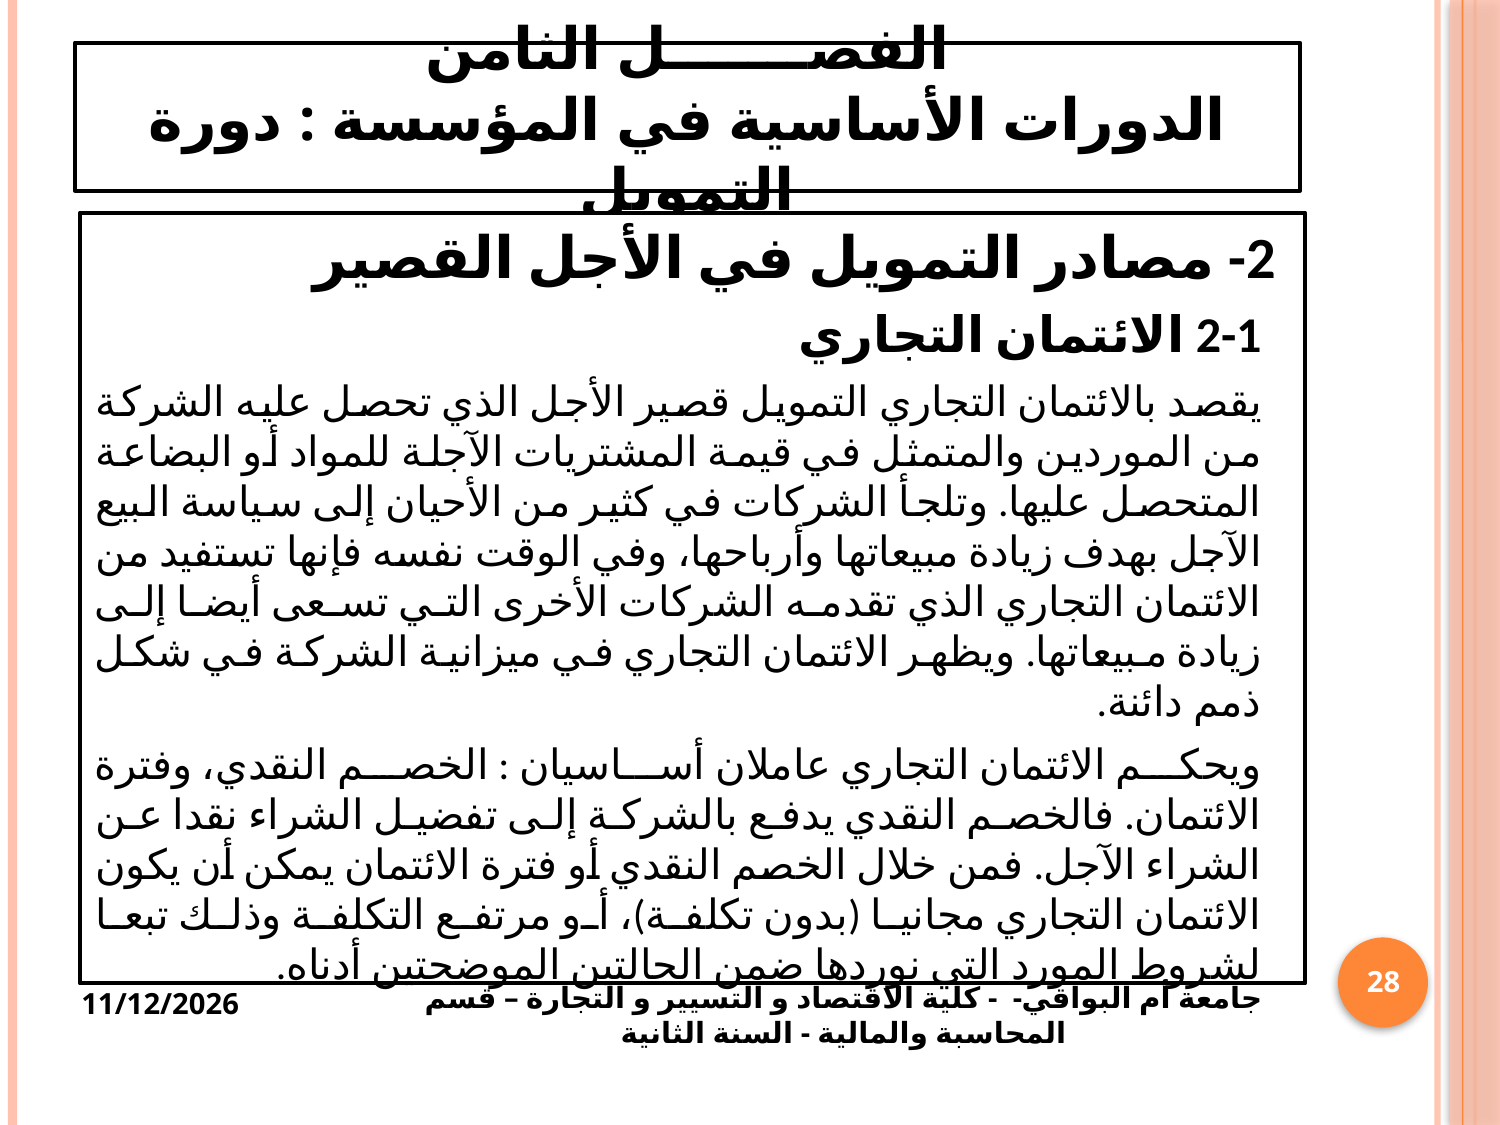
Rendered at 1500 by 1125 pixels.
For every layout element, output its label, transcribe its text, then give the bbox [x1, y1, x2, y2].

title الفصـــــــل الثامن الدورات الأساسية في المؤسسة : دورة التمويل [73, 41, 1302, 193]
slide_number 28 [1333, 940, 1434, 1027]
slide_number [66, 969, 398, 1041]
list 2- مصادر التمويل في الأجل القصير 2-1 الائتمان التجاري يقصد بالائتمان التجاري التمويل قصير الأجل الذي تحصل عليه الشركة من الموردين والمتمثل في قيمة المشتريات الآجلة للمواد أو البضاعة المتحصل عليها. وتلجأ الشركات في كثير من الأحيان إلى سياسة البيع الآجل بهدف زيادة مبيعاتها وأرباحها، وفي الوقت نفسه فإنها تستفيد من الائتمان التجاري الذي تقدمه الشركات الأخرى التي تسعى أيضا إلى زيادة مبيعاتها. ويظهر الائتمان التجاري في ميزانية الشركة في شكل ذمم دائنة. ويحكم الائتمان التجاري عاملان أساسيان : الخصم النقدي، وفترة الائتمان. فالخصم النقدي يدفع بالشركة إلى تفضيل الشراء نقدا عن الشراء الآجل. فمن خلال الخصم النقدي أو فترة الائتمان يمكن أن يكون الائتمان التجاري مجانيا (بدون تكلفة)، أو مرتفع التكلفة وذلك تبعا لشروط المورد التي نوردها ضمن الحالتين الموضحتين أدناه. [78, 211, 1307, 978]
footer جامعة أم البواقي- - كلية الاقتصاد و التسيير و التجارة – قسم المحاسبة والمالية - السنة الثانية [372, 978, 1315, 1050]
